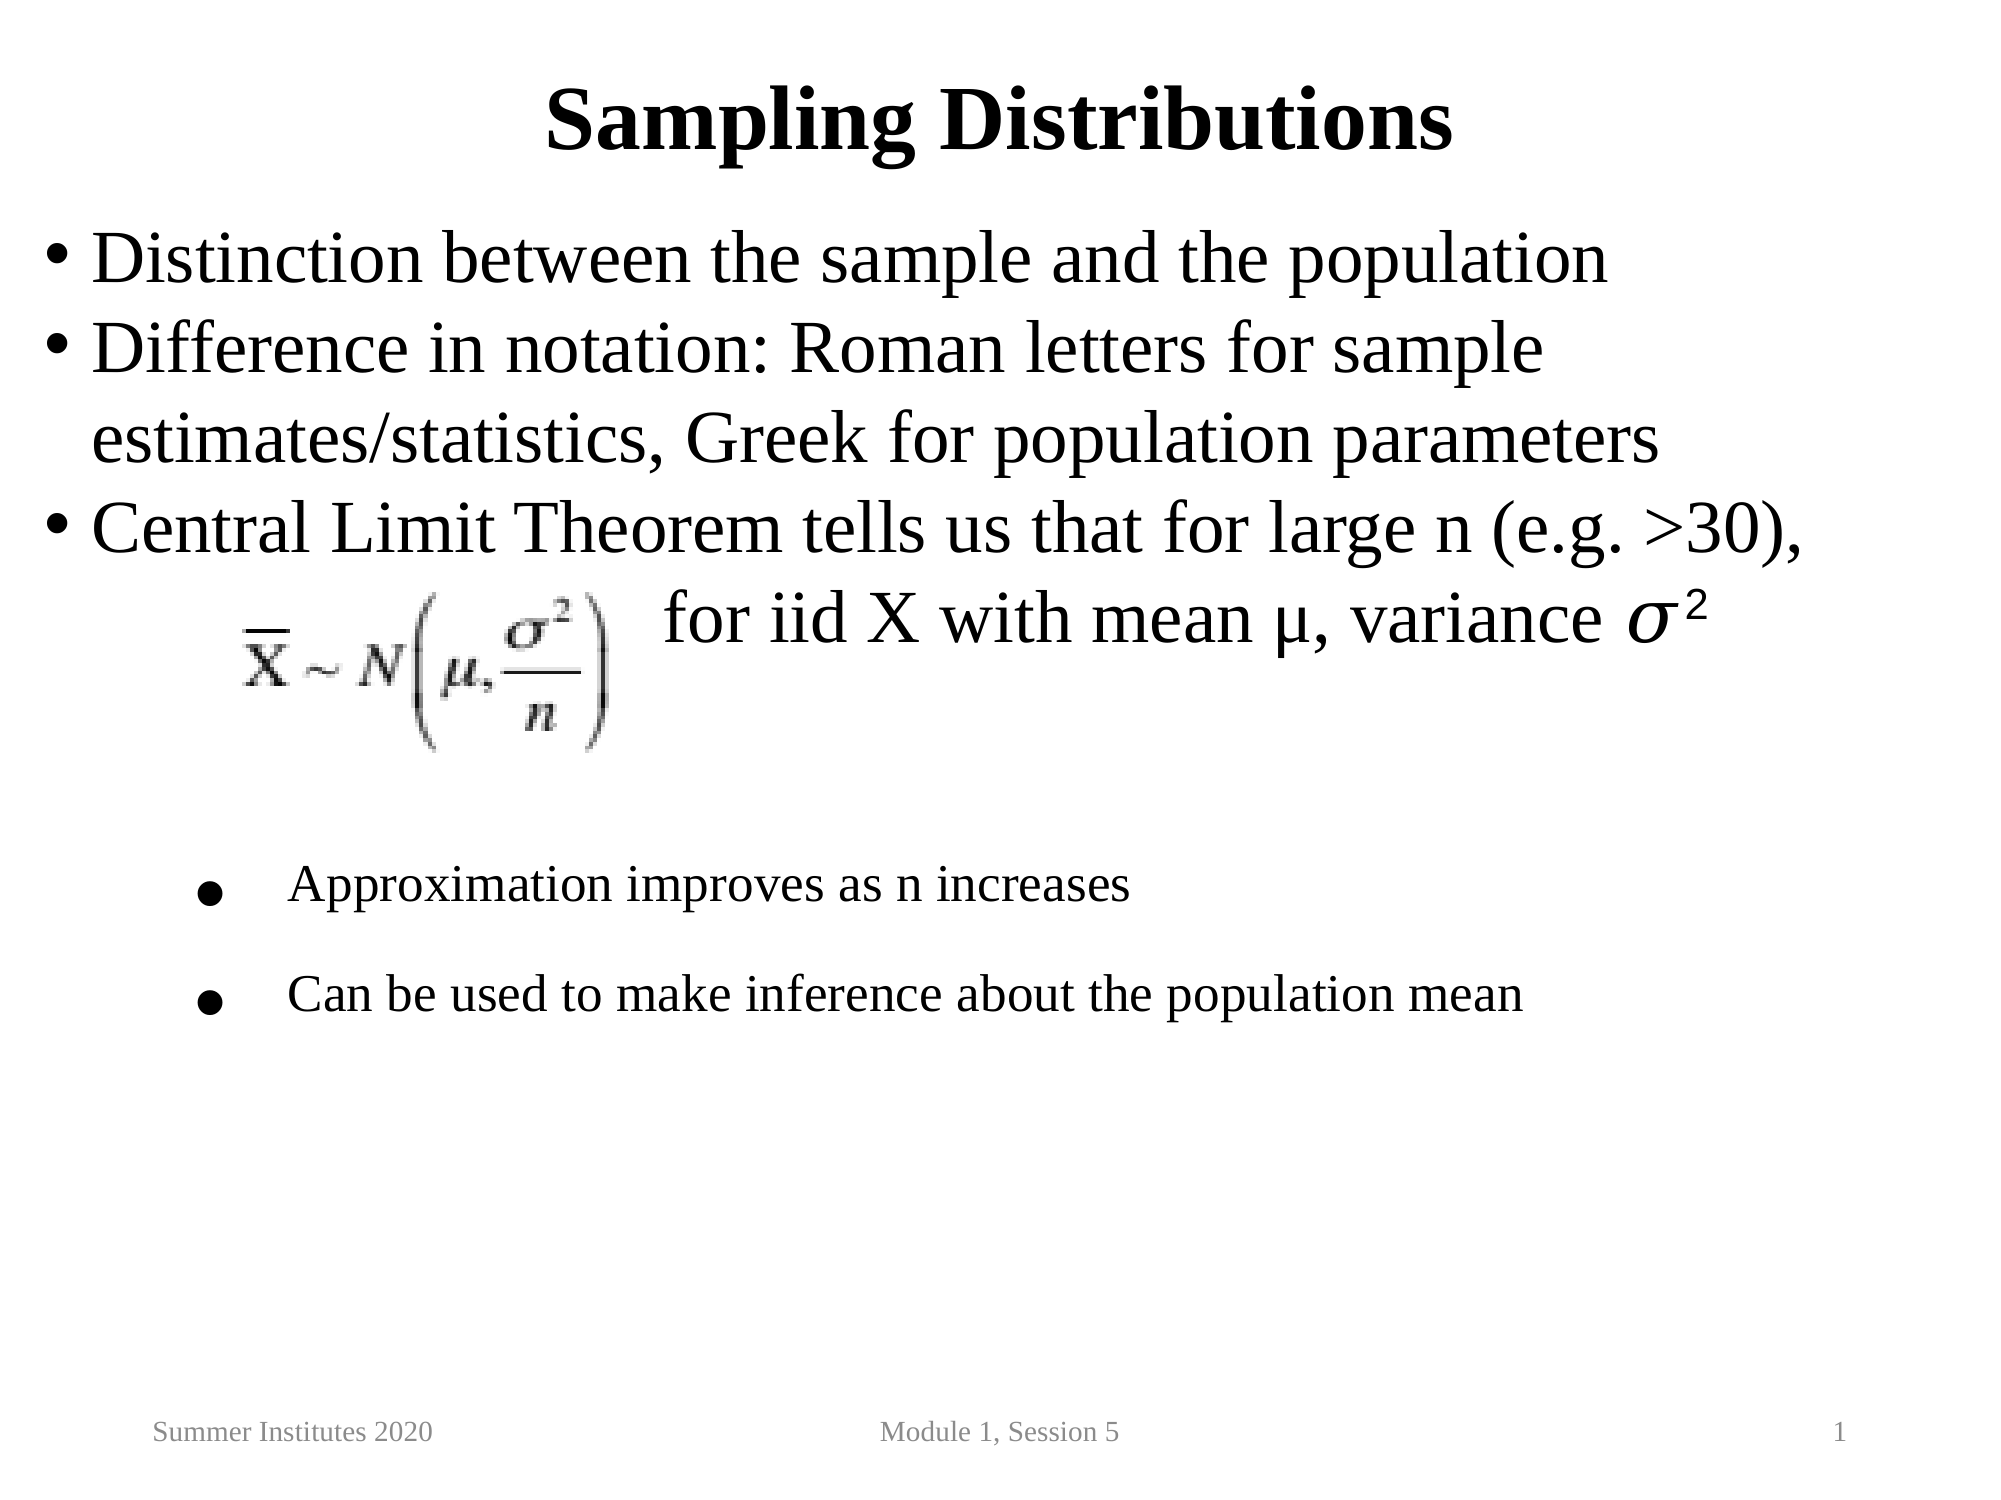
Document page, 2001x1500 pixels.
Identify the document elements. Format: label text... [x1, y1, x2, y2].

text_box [234, 582, 614, 758]
slide_number 1 [1412, 1390, 1863, 1471]
text_box Sampling Distributions [234, 49, 1766, 175]
slide_number Summer Institutes 2020 [137, 1390, 588, 1471]
footer Module 1, Session 5 [662, 1390, 1338, 1471]
text_box Distinction between the sample and the population Difference in notation: Roman letters for sample estimates/statistics, Greek for population parameters Central Limit Theorem tells us that for large n (e.g. >30), for iid X with mean μ, variance 𝜎2 Approximation improves as n increases Can be used to make inference about the population mean [29, 199, 2000, 1245]
